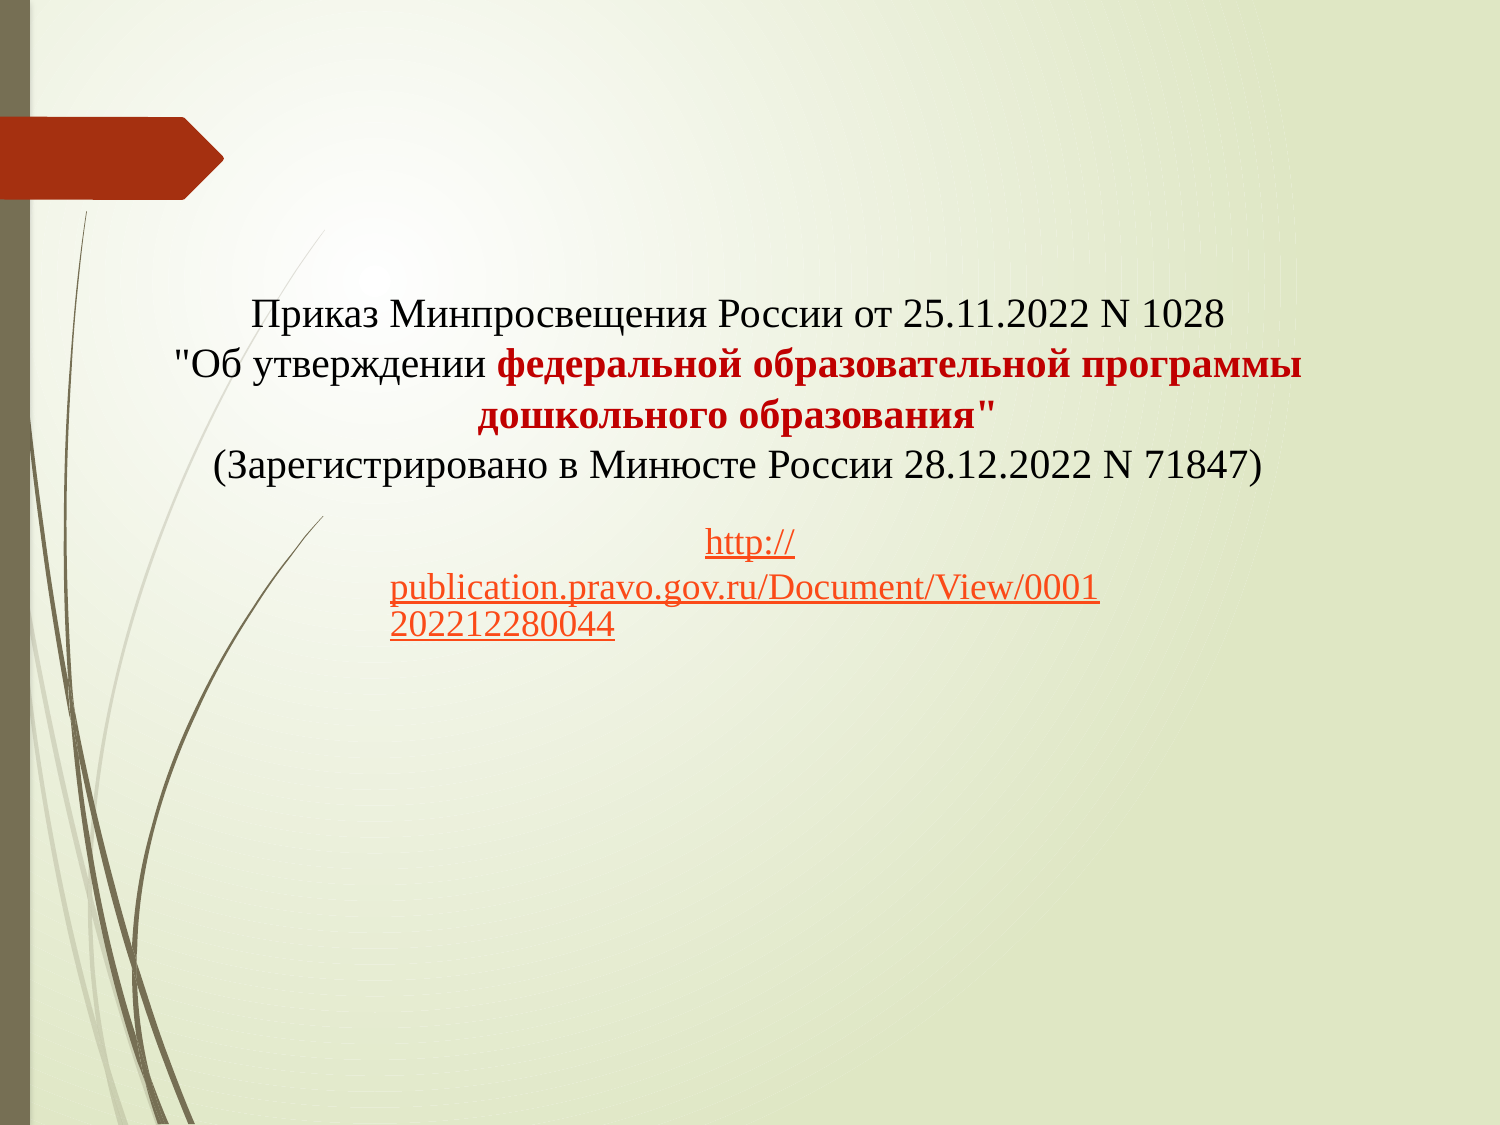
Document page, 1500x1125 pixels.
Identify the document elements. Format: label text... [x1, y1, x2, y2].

text_box http://publication.pravo.gov.ru/Document/View/0001202212280044 [374, 509, 1125, 660]
text_box Приказ Минпросвещения России от 25.11.2022 N 1028 "Об утверждении федеральной образовательной программы дошкольного образования" (Зарегистрировано в Минюсте России 28.12.2022 N 71847) [147, 278, 1329, 494]
